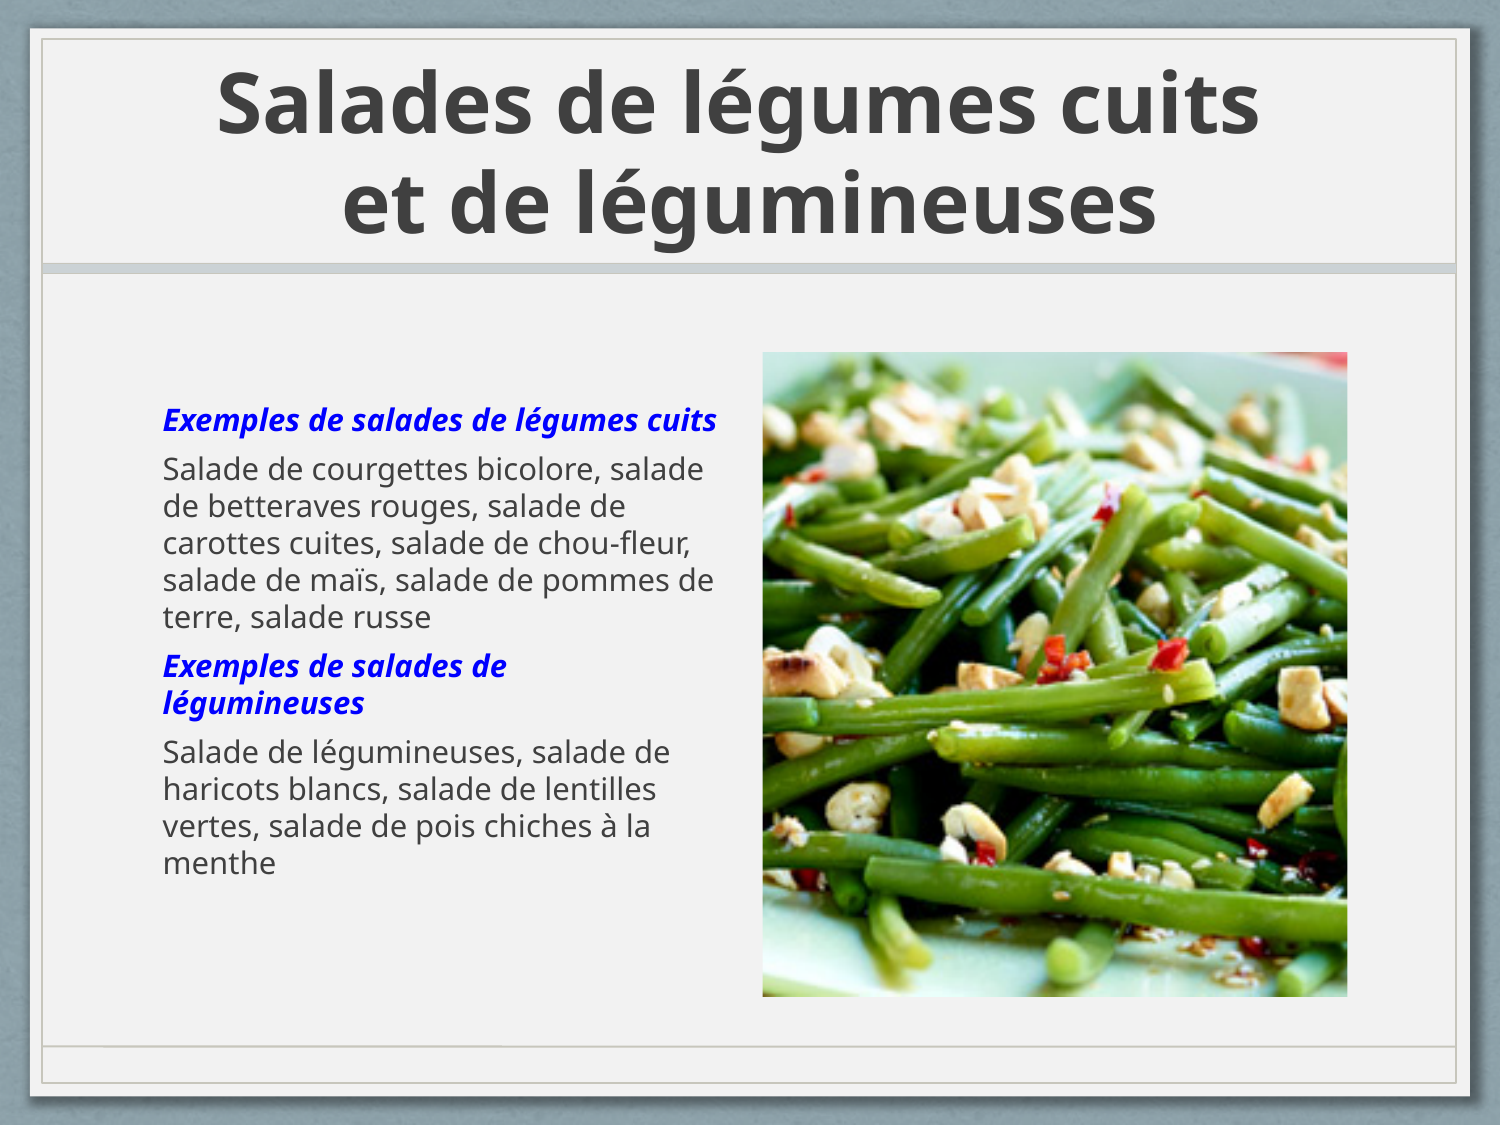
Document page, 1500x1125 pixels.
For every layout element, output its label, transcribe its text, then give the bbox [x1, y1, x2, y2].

title Salades de légumes cuits et de légumineuses [147, 40, 1353, 260]
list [761, 351, 1348, 998]
list Exemples de salades de légumes cuits Salade de courgettes bicolore, salade de betteraves rouges, salade de carottes cuites, salade de chou-fleur, salade de maïs, salade de pommes de terre, salade russe Exemples de salades de légumineuses Salade de légumineuses, salade de haricots blancs, salade de lentilles vertes, salade de pois chiches à la menthe [147, 393, 733, 908]
